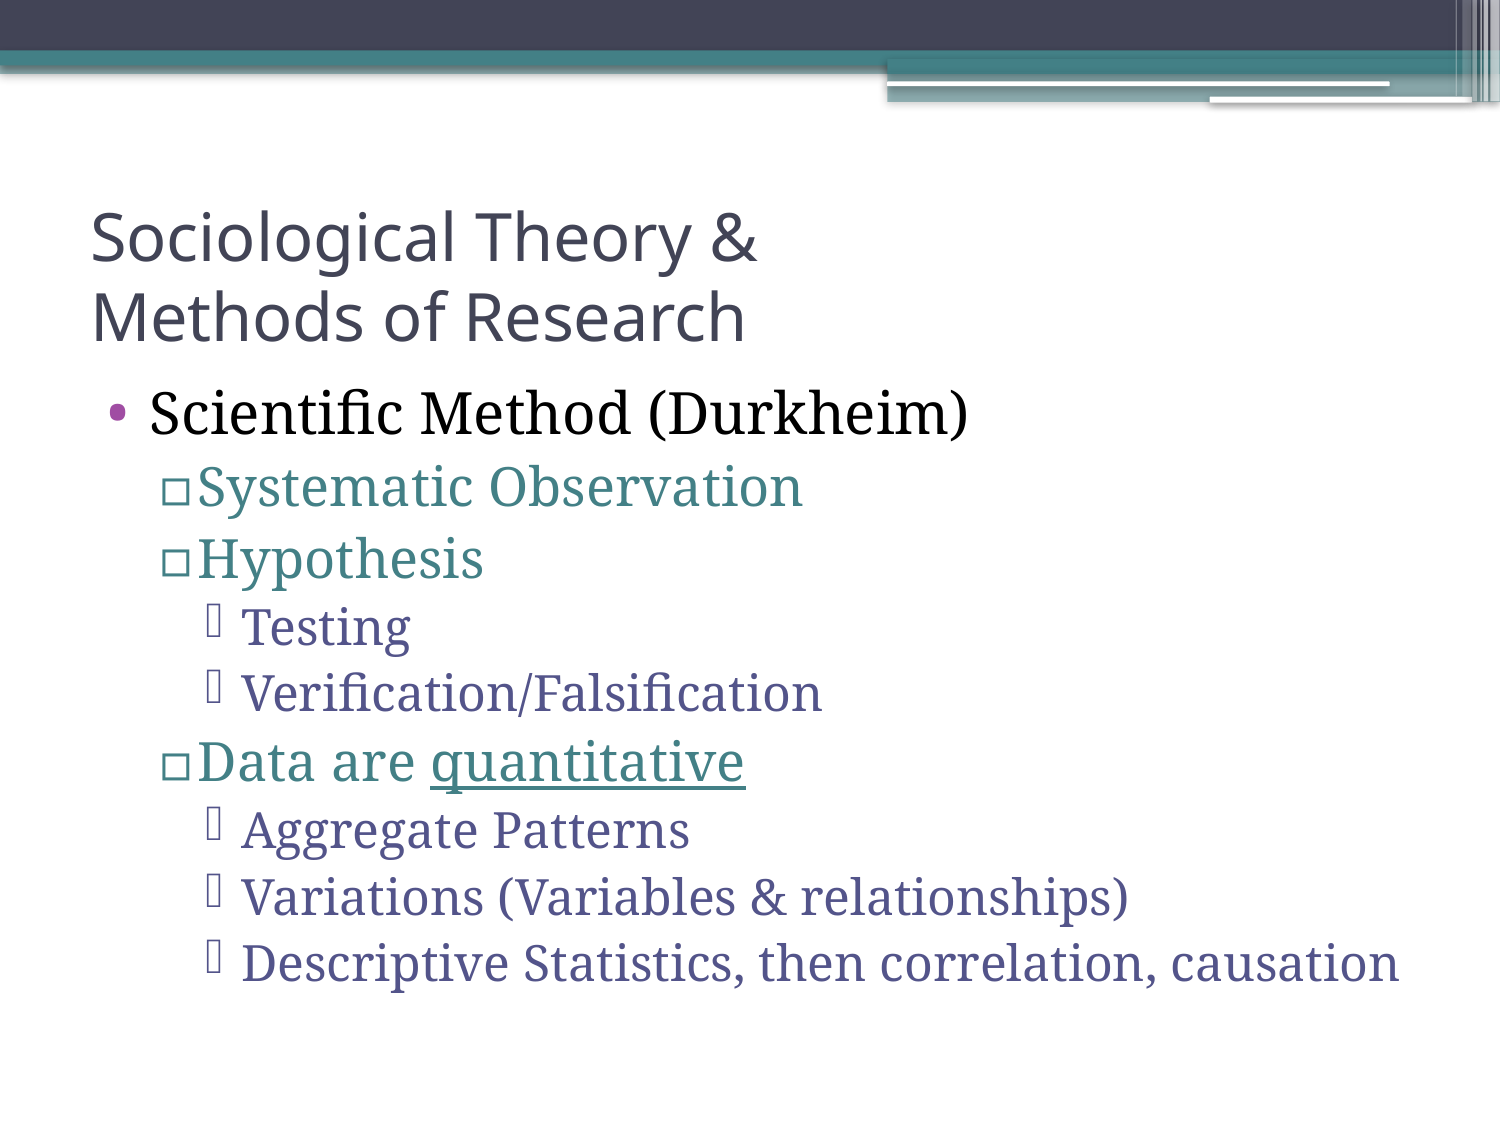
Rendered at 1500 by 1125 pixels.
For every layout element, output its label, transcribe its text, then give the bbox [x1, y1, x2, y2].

title Sociological Theory & Methods of Research [74, 187, 1426, 363]
list Scientific Method (Durkheim) Systematic Observation Hypothesis Testing Verification/Falsification Data are quantitative Aggregate Patterns Variations (Variables & relationships) Descriptive Statistics, then correlation, causation [74, 368, 1426, 1079]
